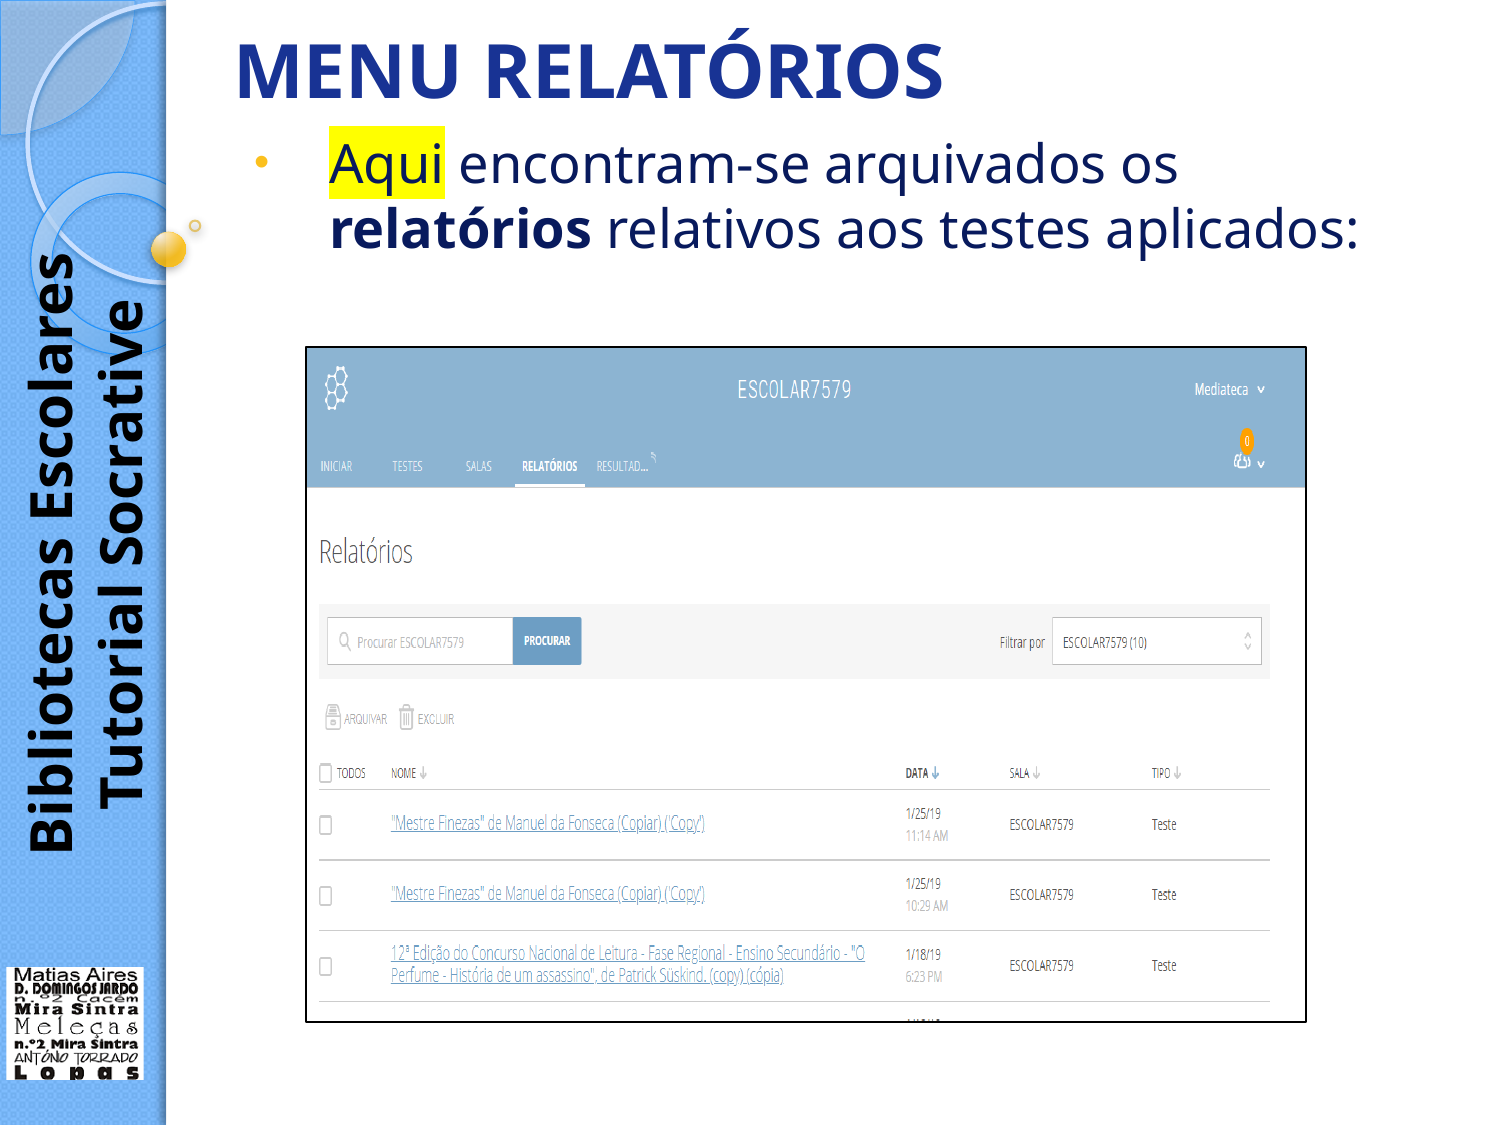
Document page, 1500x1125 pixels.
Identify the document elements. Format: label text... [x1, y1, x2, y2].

subtitle Aqui encontram-se arquivados os relatórios relativos aos testes aplicados: [234, 129, 1450, 417]
title MENU RELATÓRIOS [218, 20, 1478, 121]
text_box Bibliotecas Escolares Tutorial Socrative [6, 237, 162, 872]
picture [306, 347, 1306, 1022]
picture [6, 967, 144, 1080]
